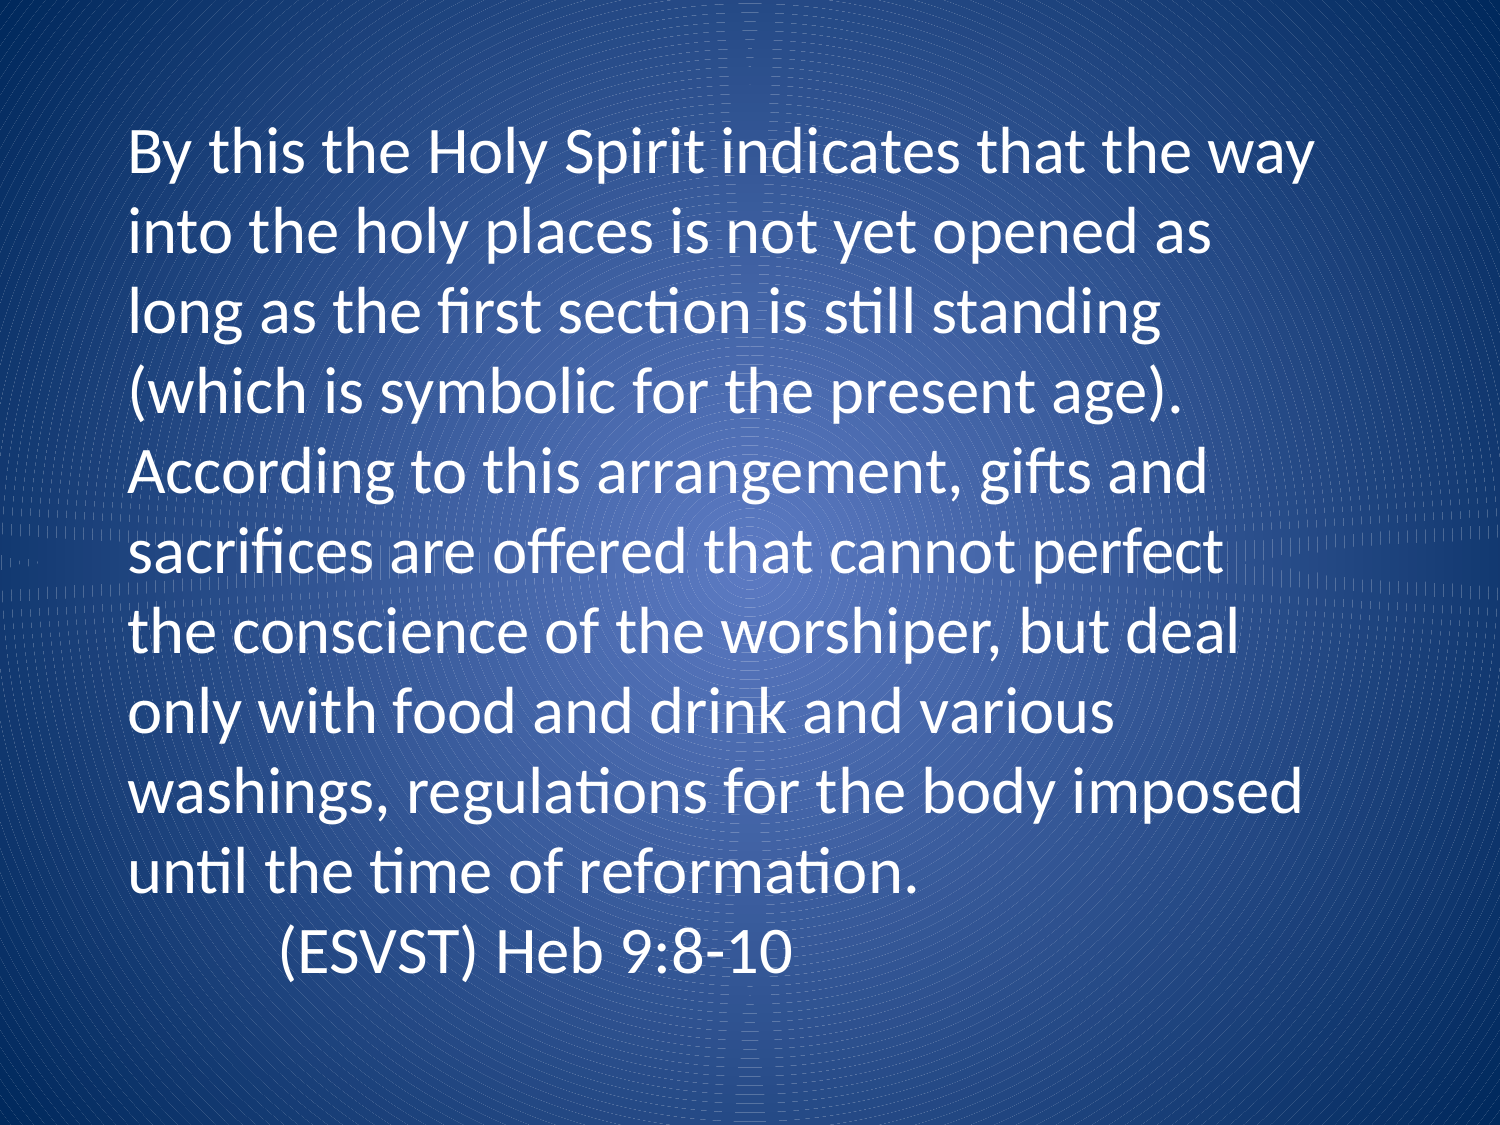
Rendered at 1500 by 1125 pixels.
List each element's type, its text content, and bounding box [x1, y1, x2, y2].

text_box By this the Holy Spirit indicates that the way into the holy places is not yet opened as long as the first section is still standing (which is symbolic for the present age). According to this arrangement, gifts and sacrifices are offered that cannot perfect the conscience of the worshiper, but deal only with food and drink and various washings, regulations for the body imposed until the time of reformation. (ESVST) Heb 9:8-10 [112, 99, 1338, 995]
